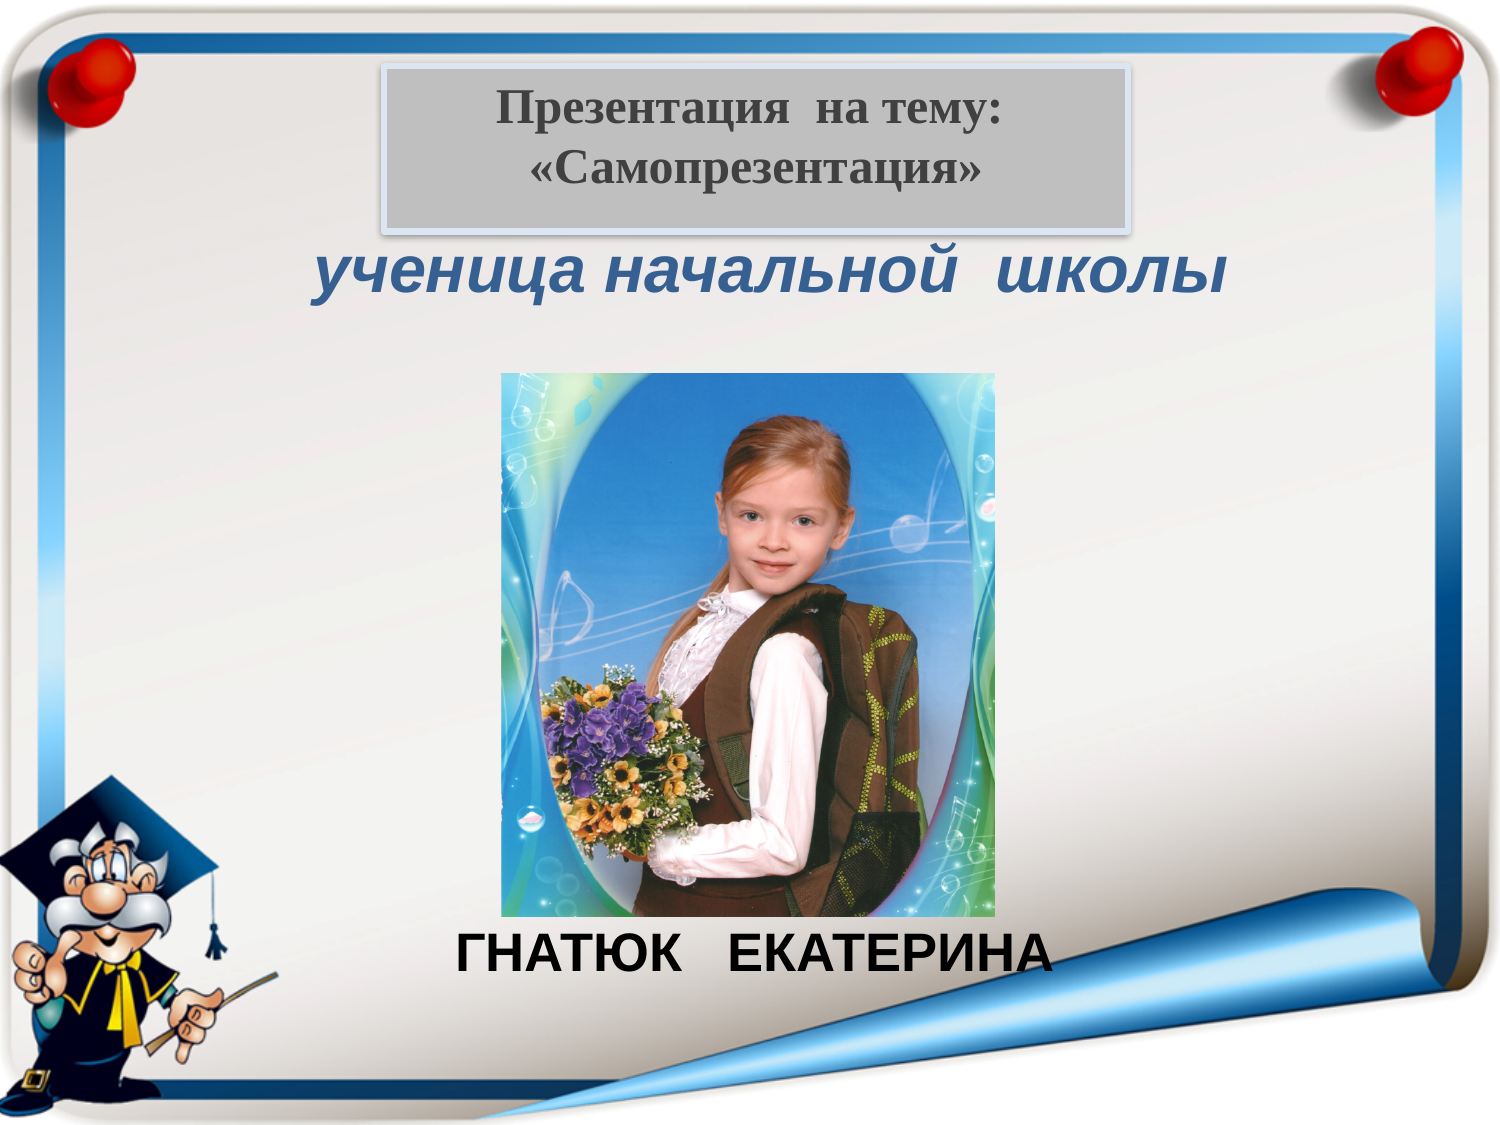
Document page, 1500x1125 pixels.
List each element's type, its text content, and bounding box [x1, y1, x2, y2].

text_box Презентация на тему: «Самопрезентация» [381, 63, 1131, 235]
title Гнатюк Екатерина [117, 257, 1393, 1059]
picture [0, 0, 1500, 1125]
subtitle ученица начальной школы [245, 125, 1297, 257]
